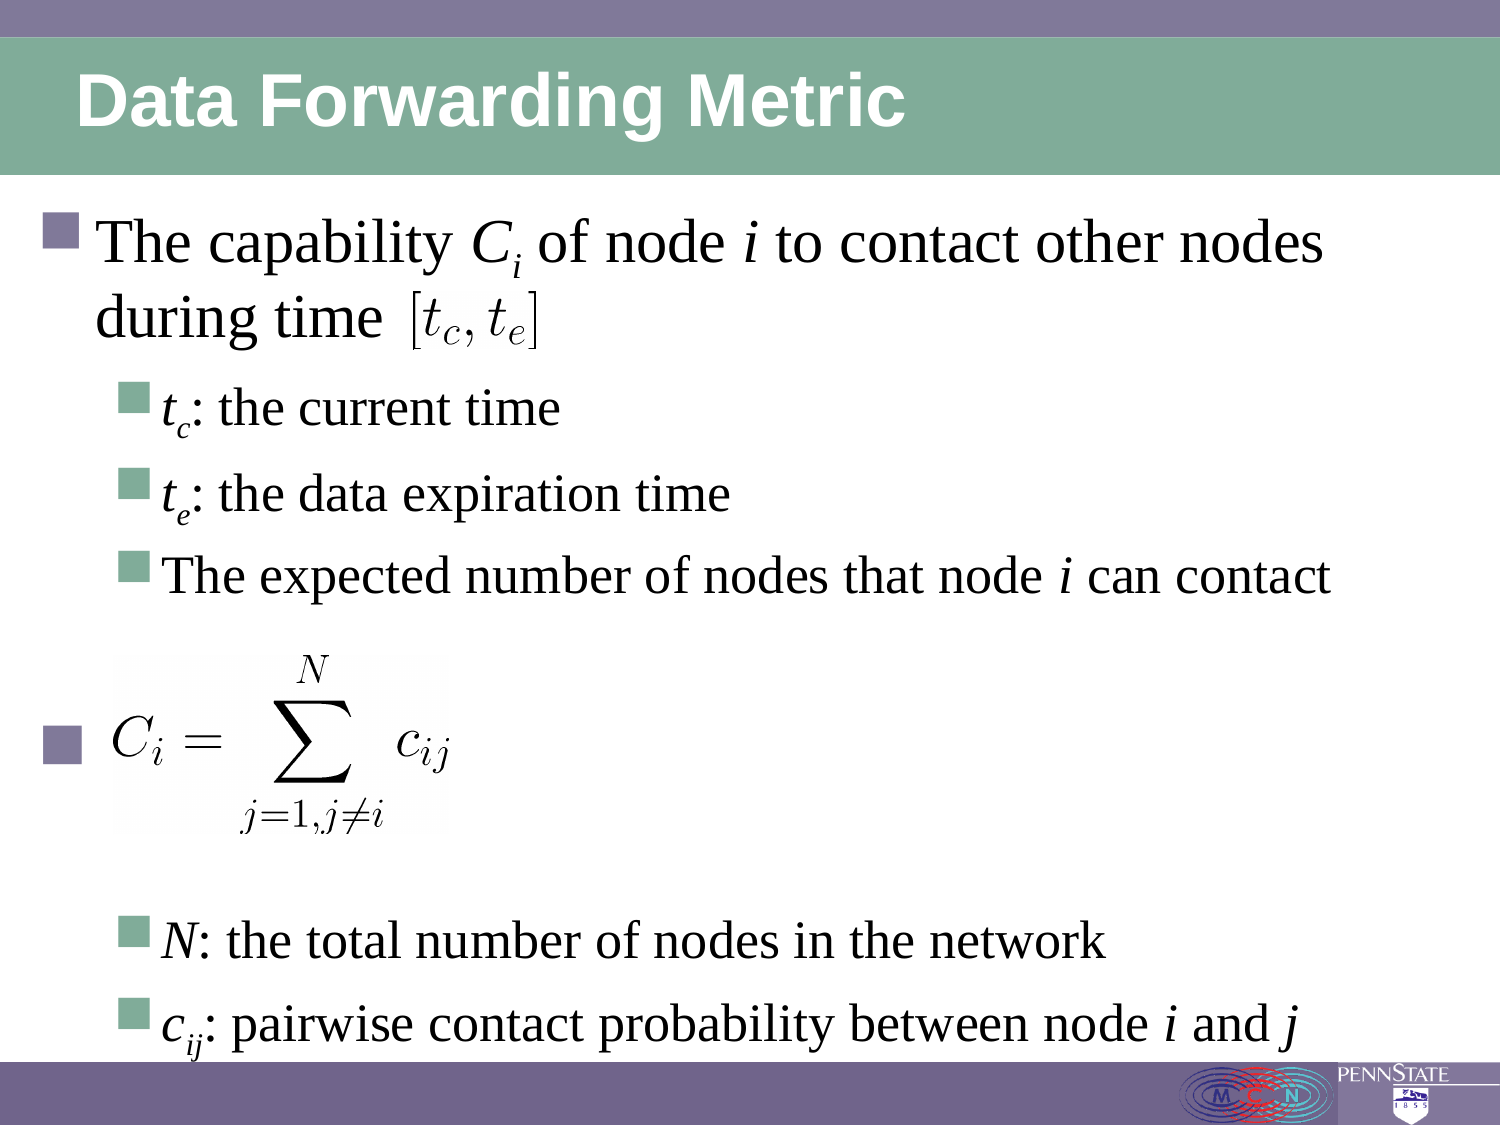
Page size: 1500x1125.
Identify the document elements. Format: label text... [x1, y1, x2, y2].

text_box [412, 287, 538, 353]
title Data Forwarding Metric [74, 49, 1463, 163]
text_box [112, 652, 451, 838]
picture [0, 1062, 1500, 1125]
list The capability Ci of node i to contact other nodes during time tc: the current time te: the data expiration time The expected number of nodes that node i can contact N: the total number of nodes in the network cij: pairwise contact probability between node i and j [37, 199, 1463, 1013]
